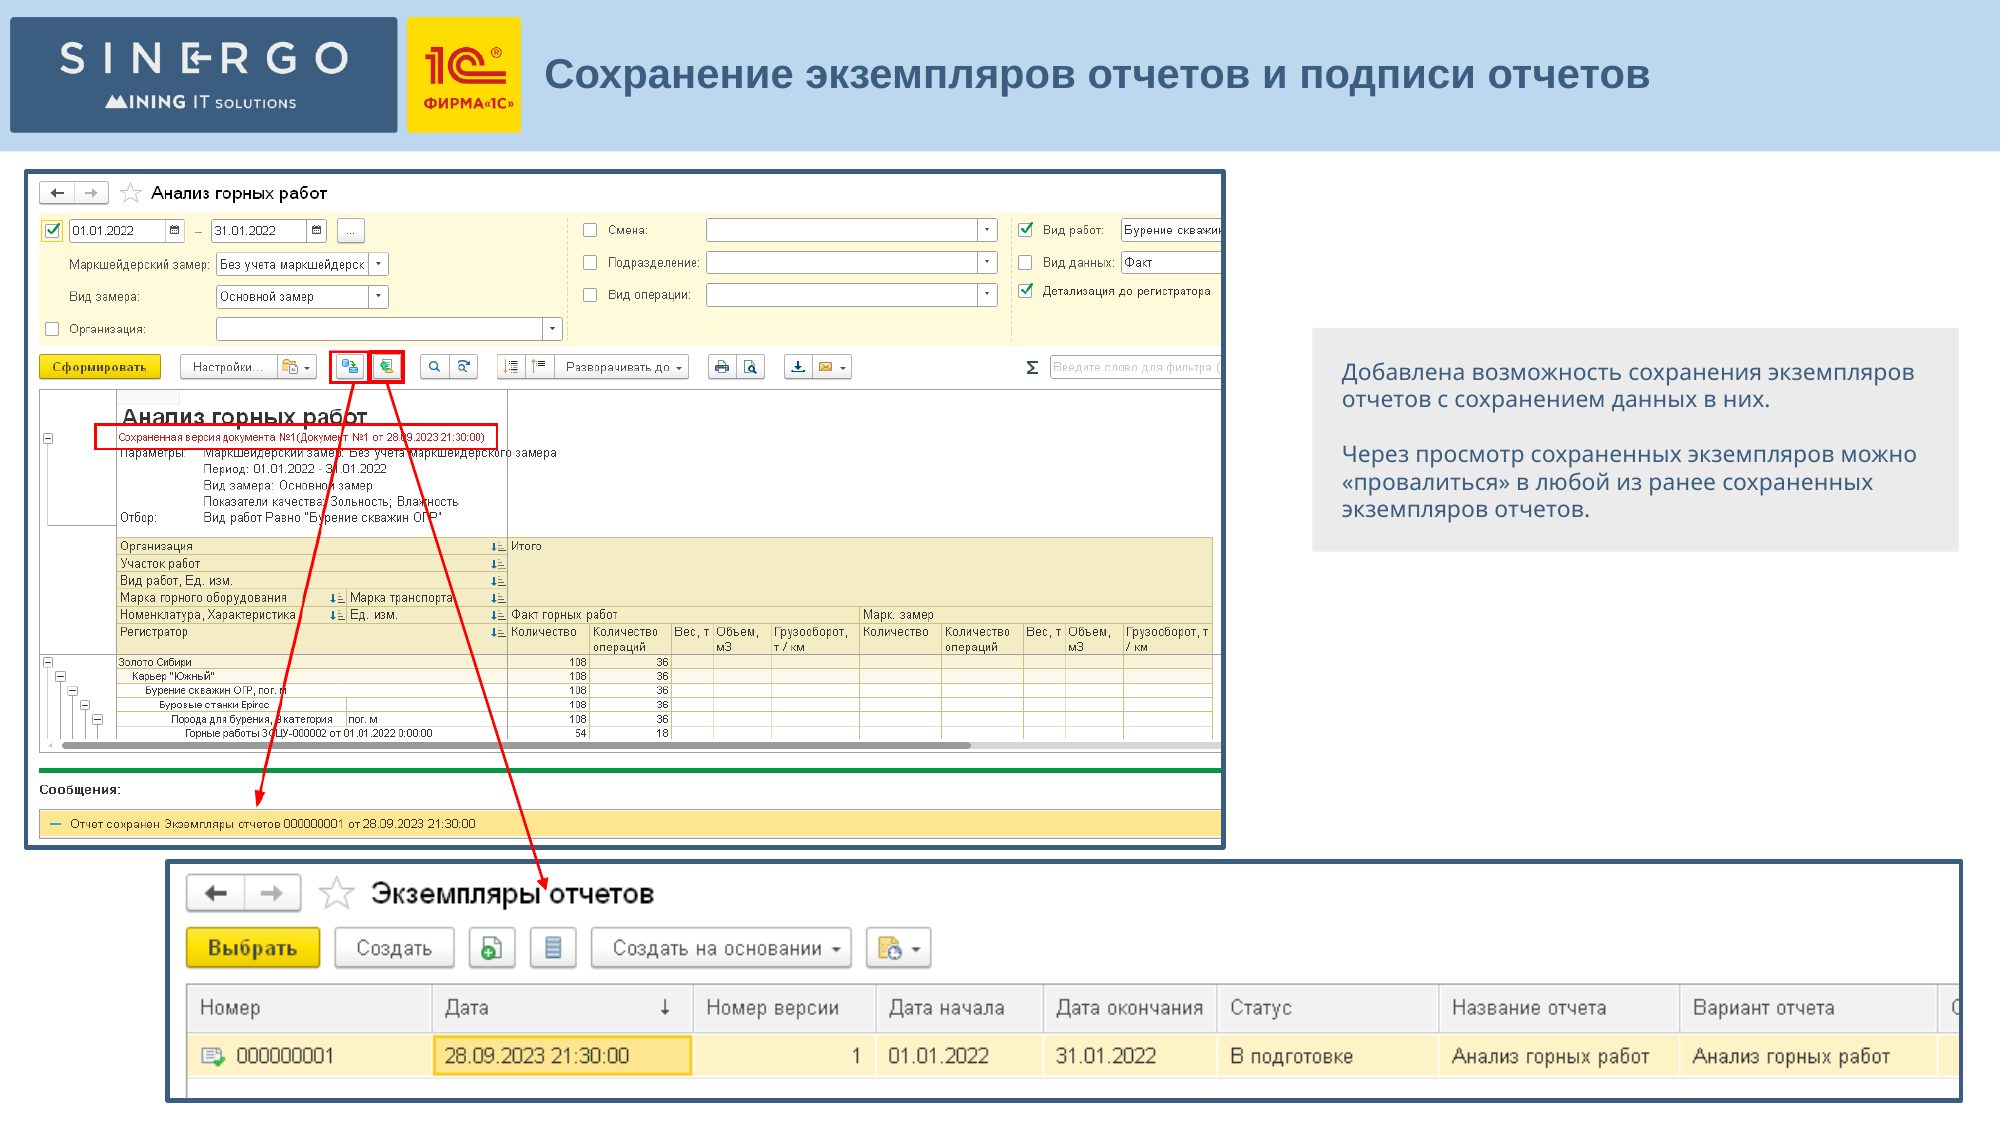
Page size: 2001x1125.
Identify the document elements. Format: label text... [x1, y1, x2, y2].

picture [28, 173, 1222, 845]
text_box Сохранение экземпляров отчетов и подписи отчетов [529, 21, 1974, 128]
picture [169, 863, 1959, 1098]
text_box Добавлена возможность сохранения экземпляров отчетов с сохранением данных в них. Через просмотр сохраненных экземпляров можно «провалиться» в любой из ранее сохраненных экземпляров отчетов. [1312, 327, 1959, 552]
picture [10, 17, 521, 133]
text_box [386, 381, 547, 891]
